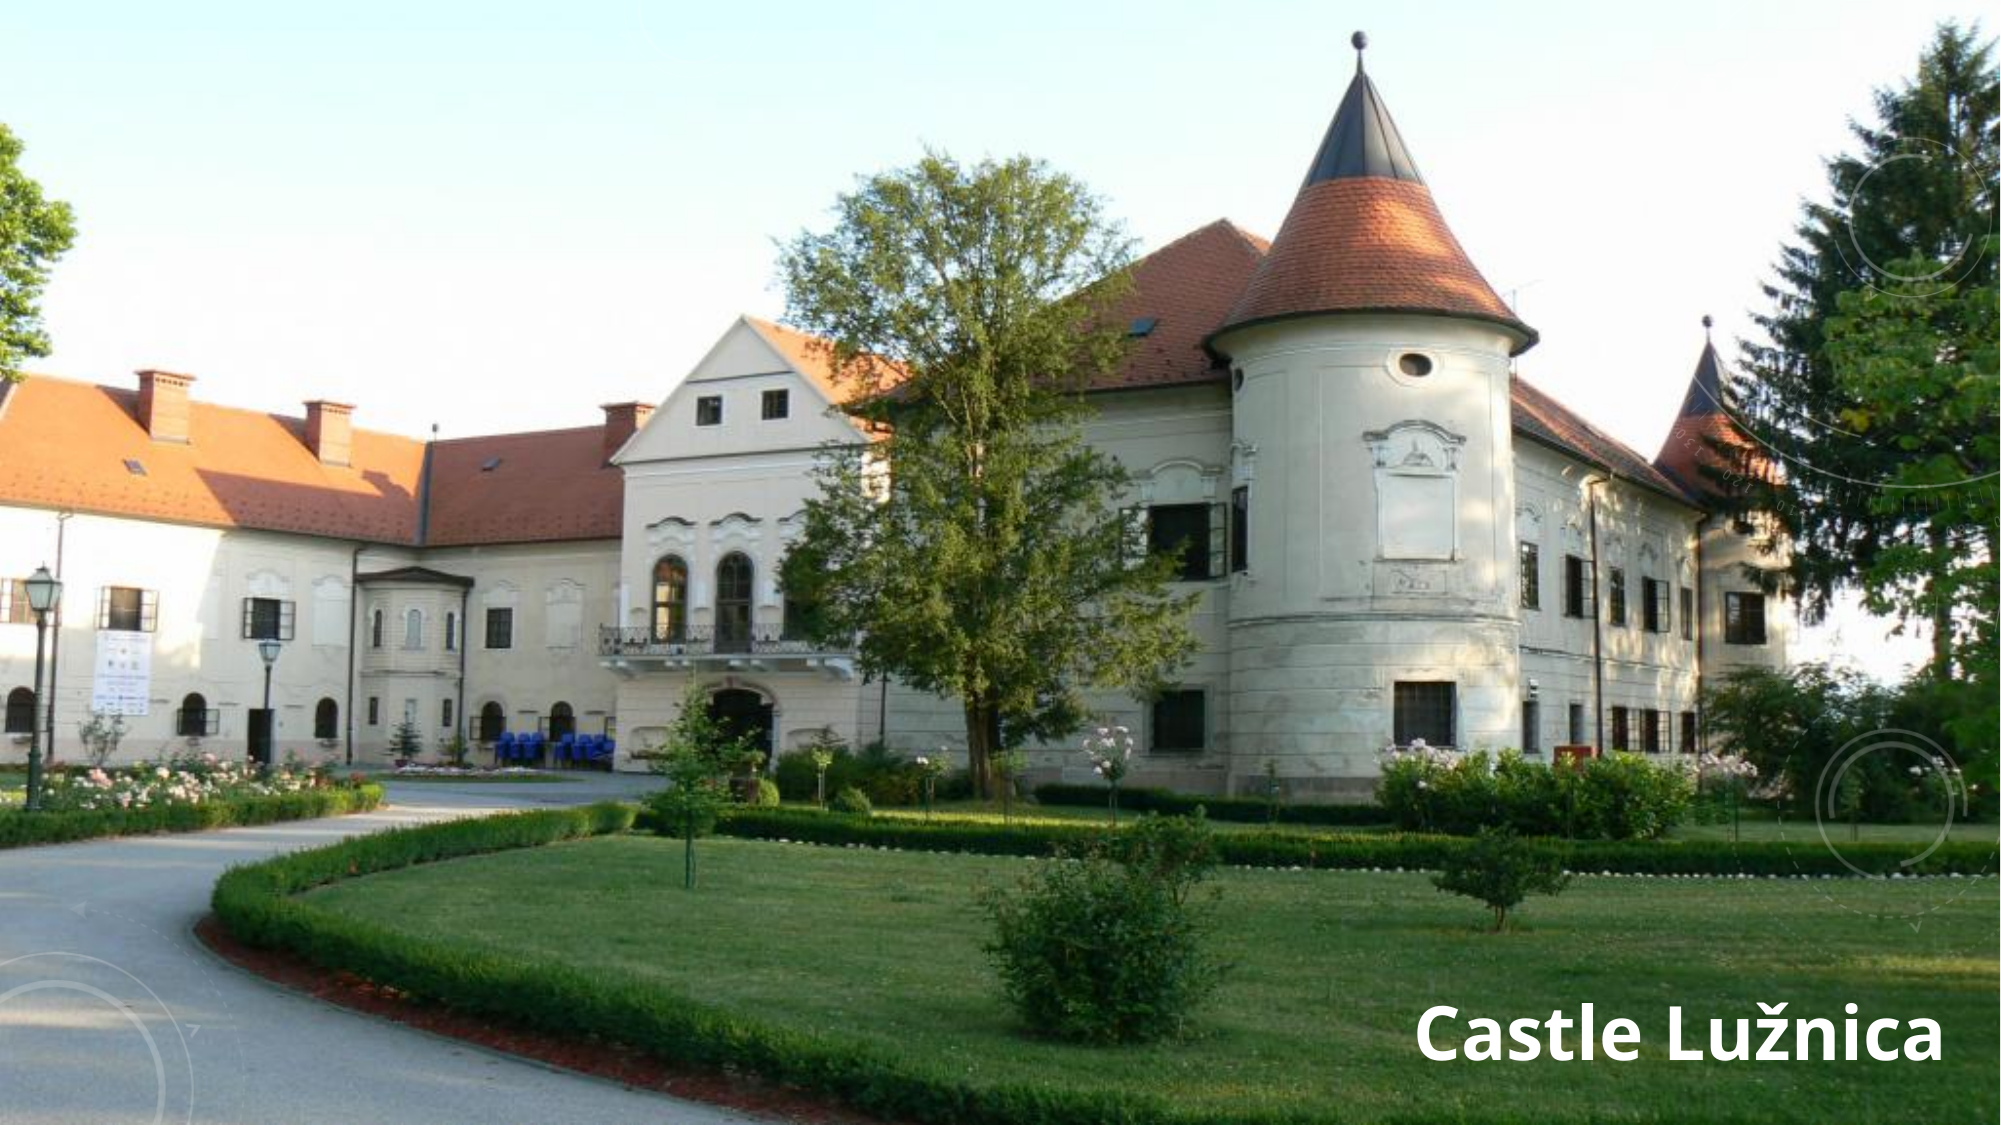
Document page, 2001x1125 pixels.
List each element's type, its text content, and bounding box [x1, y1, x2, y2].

picture [0, 0, 2001, 1125]
title Castle Lužnica [1398, 911, 2000, 1125]
